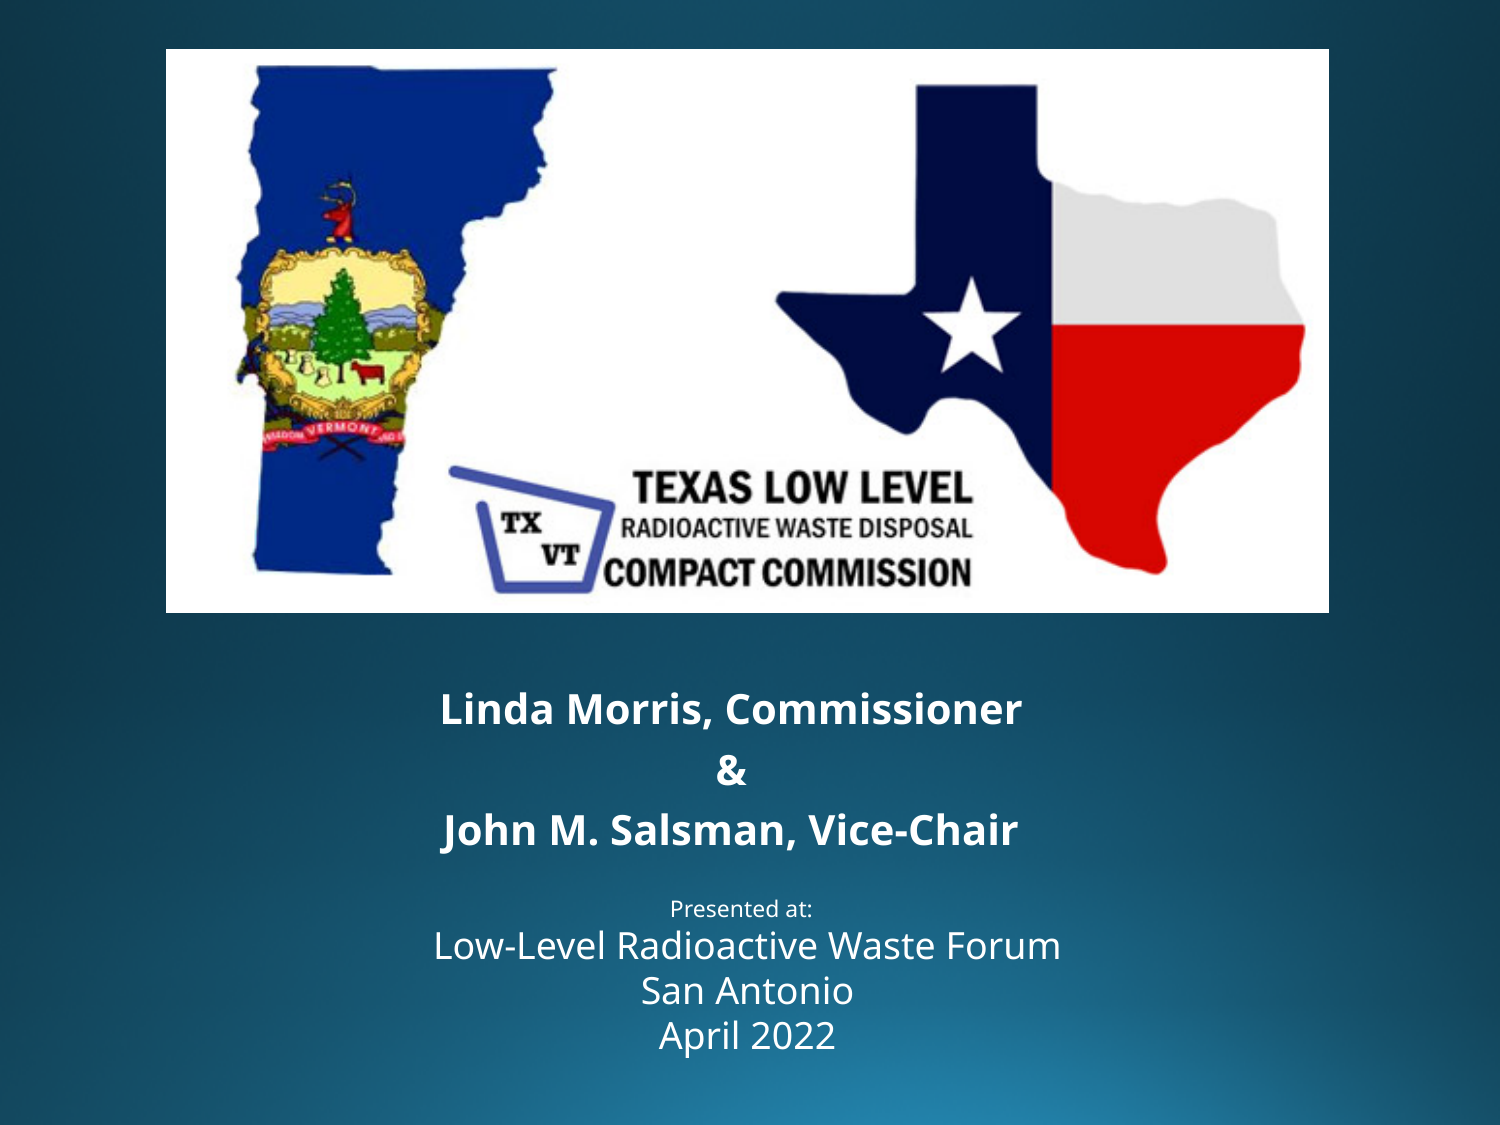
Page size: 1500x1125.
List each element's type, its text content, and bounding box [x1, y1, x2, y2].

text_box Presented at: Low-Level Radioactive Waste Forum San Antonio April 2022 [418, 887, 1077, 1065]
subtitle Linda Morris, Commissioner & John M. Salsman, Vice-Chair [362, 637, 1100, 863]
picture [0, 0, 1500, 1125]
